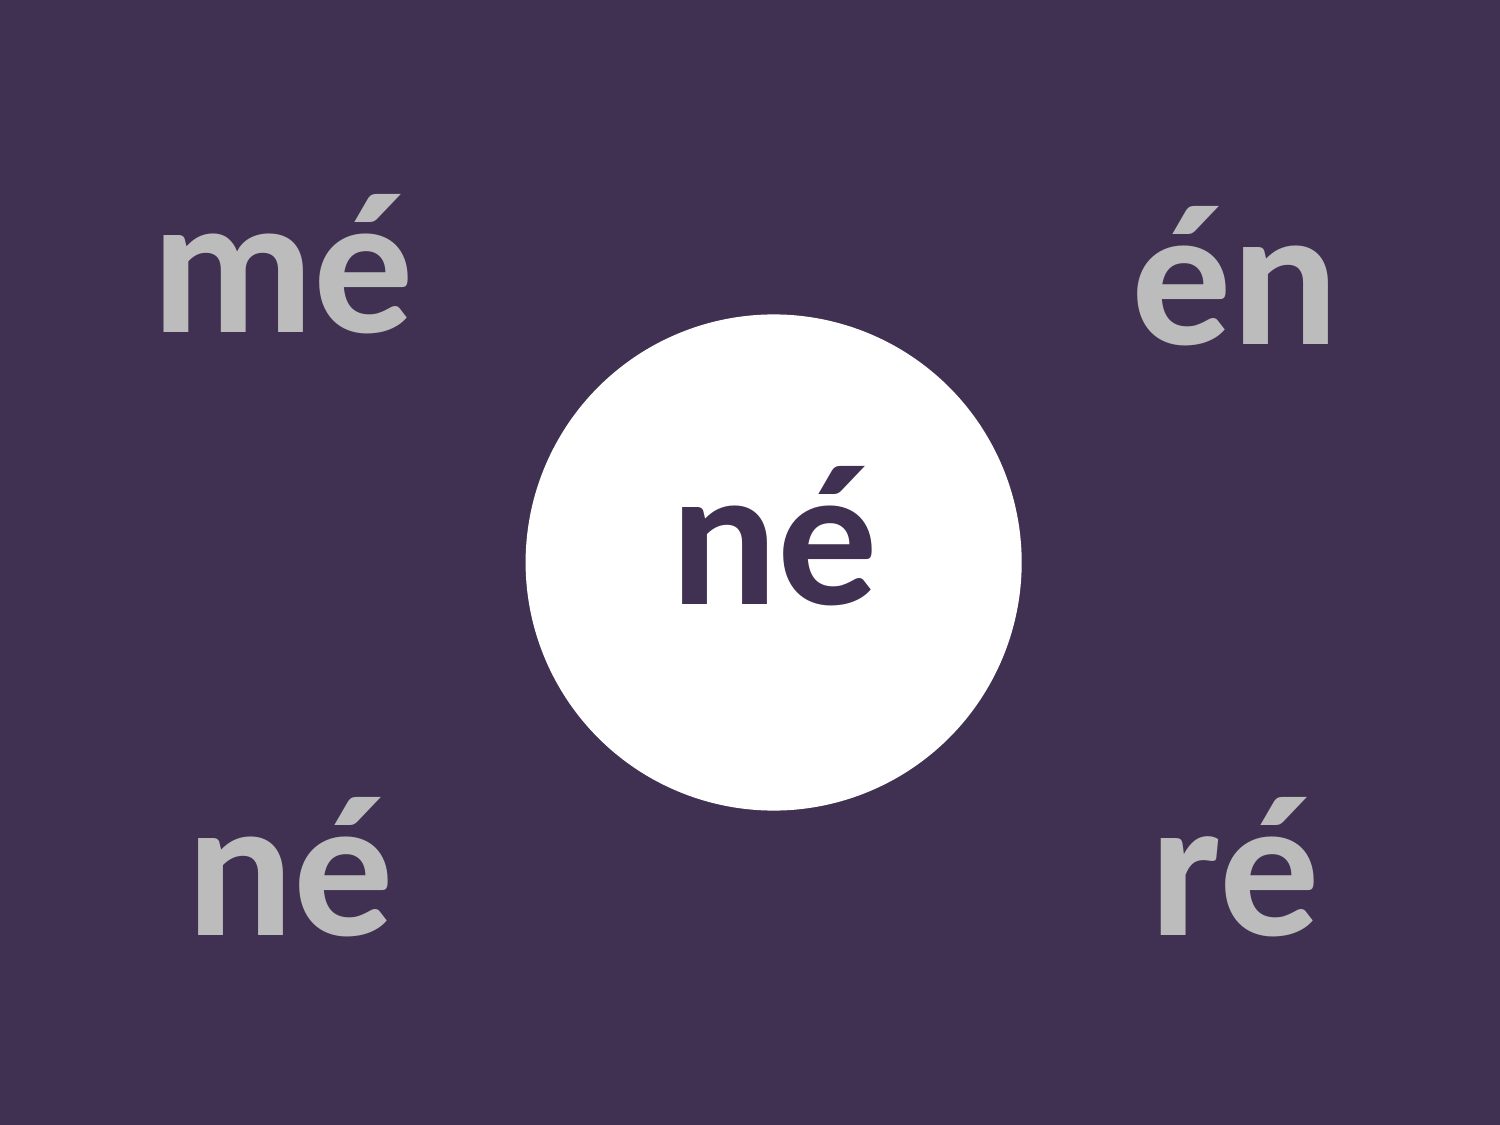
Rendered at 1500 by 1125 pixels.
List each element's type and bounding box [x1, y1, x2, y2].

text_box [0, 0, 1500, 1125]
text_box [122, 726, 445, 1025]
